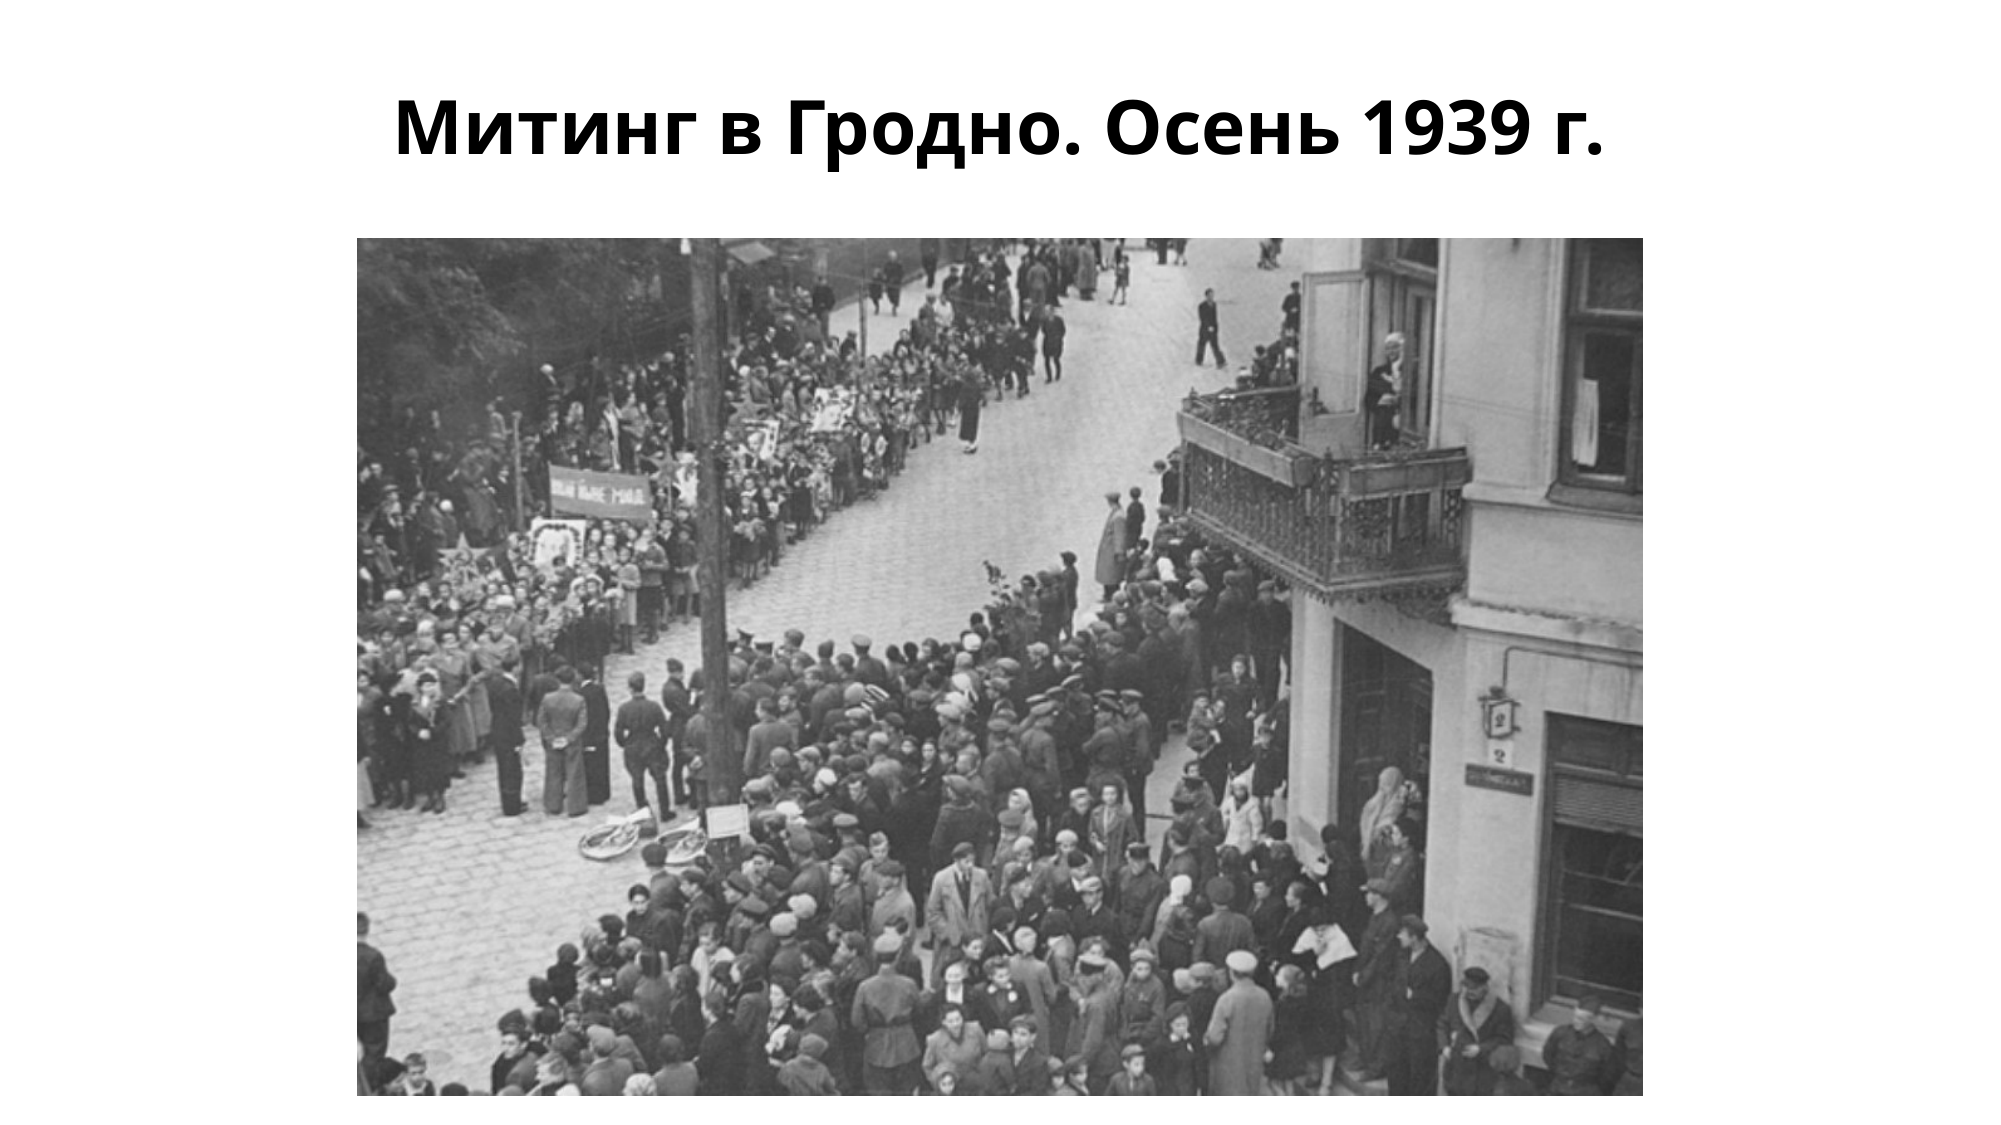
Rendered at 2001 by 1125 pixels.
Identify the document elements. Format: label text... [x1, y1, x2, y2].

picture [357, 238, 1643, 1096]
title Митинг в Гродно. Осень 1939 г. [137, 21, 1863, 239]
